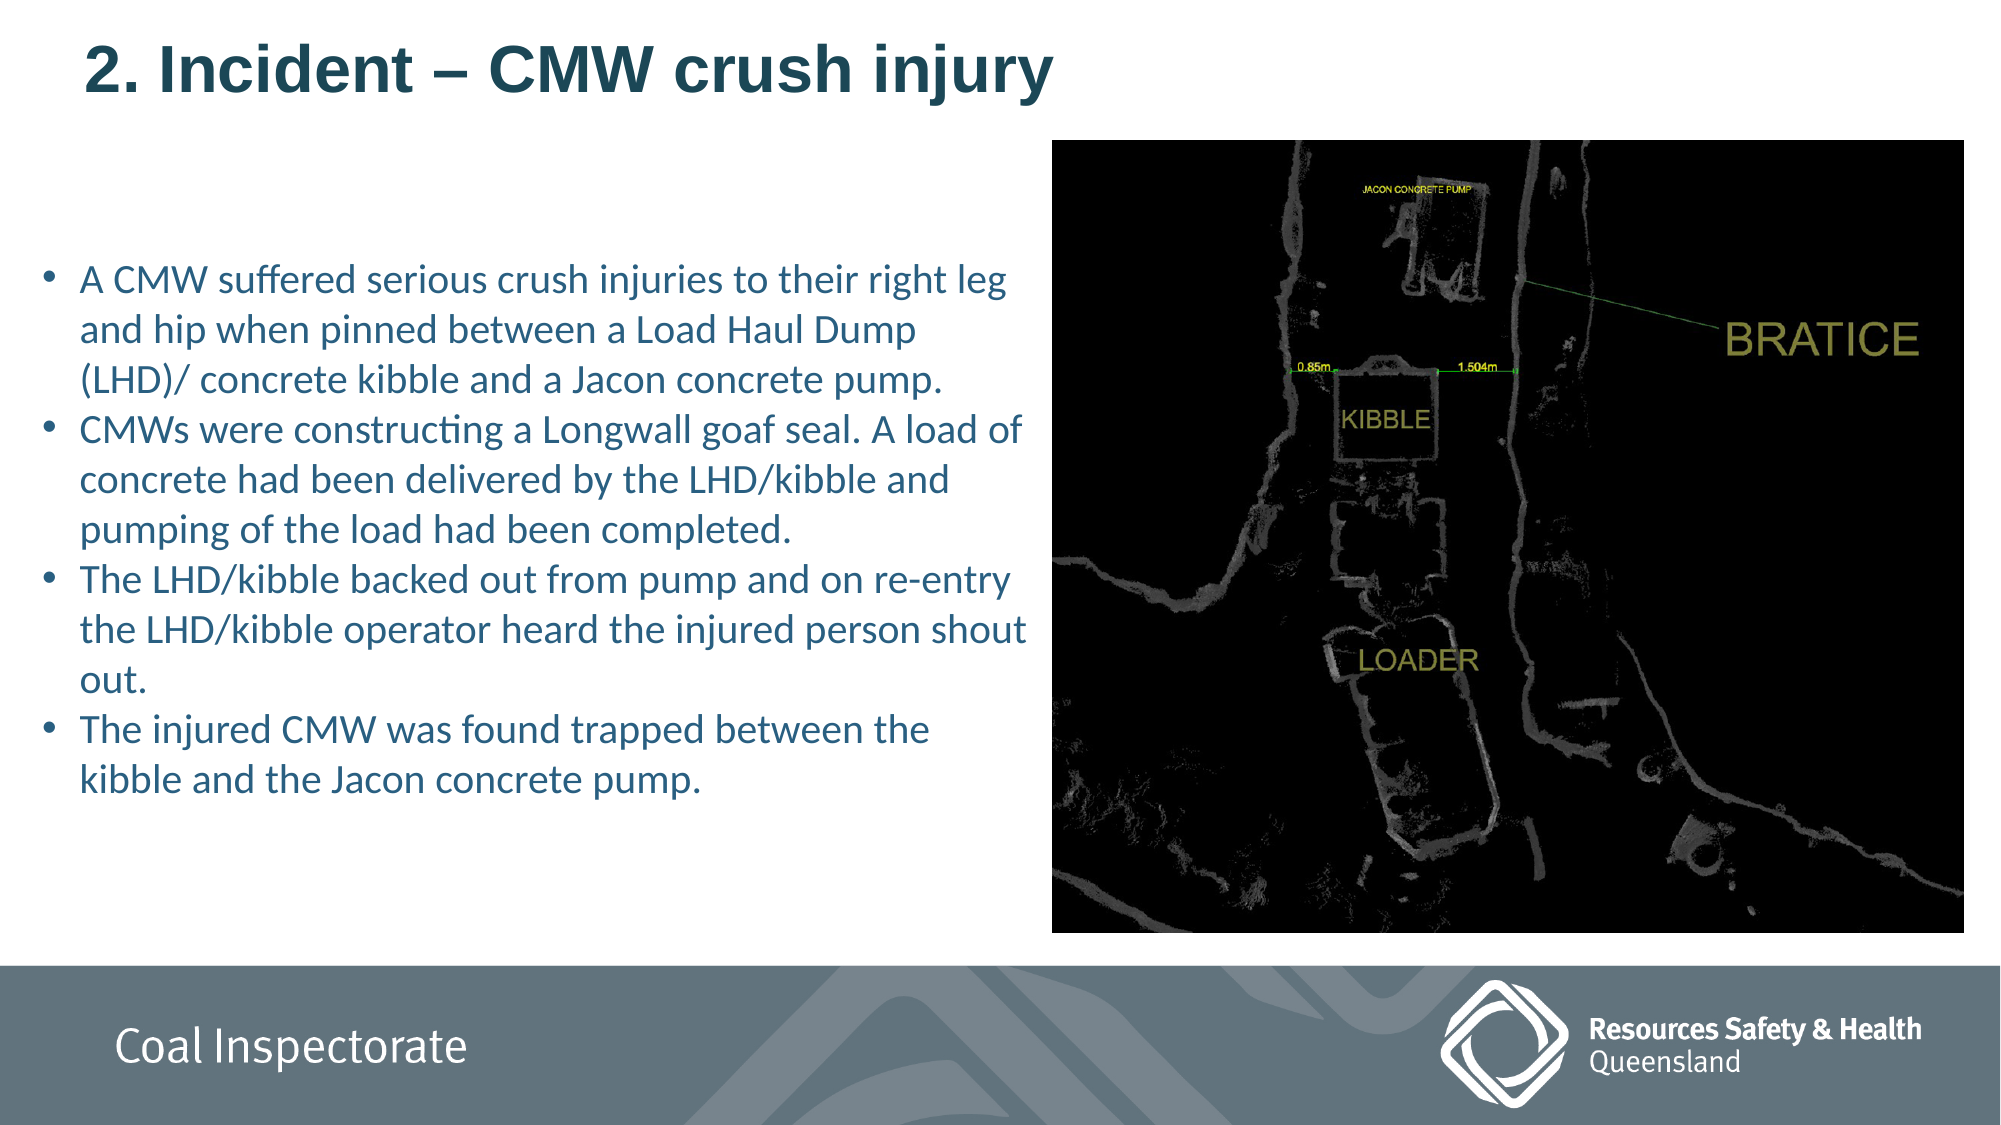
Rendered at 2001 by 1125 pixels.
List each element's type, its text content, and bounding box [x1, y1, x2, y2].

text_box 2. Incident – CMW crush injury [70, 1, 1914, 141]
picture [0, 0, 2001, 1125]
list A CMW suffered serious crush injuries to their right leg and hip when pinned between a Load Haul Dump (LHD)/ concrete kibble and a Jacon concrete pump. CMWs were constructing a Longwall goaf seal. A load of concrete had been delivered by the LHD/kibble and pumping of the load had been completed. The LHD/kibble backed out from pump and on re-entry the LHD/kibble operator heard the injured person shout out. The injured CMW was found trapped between the kibble and the Jacon concrete pump. [26, 243, 1052, 821]
